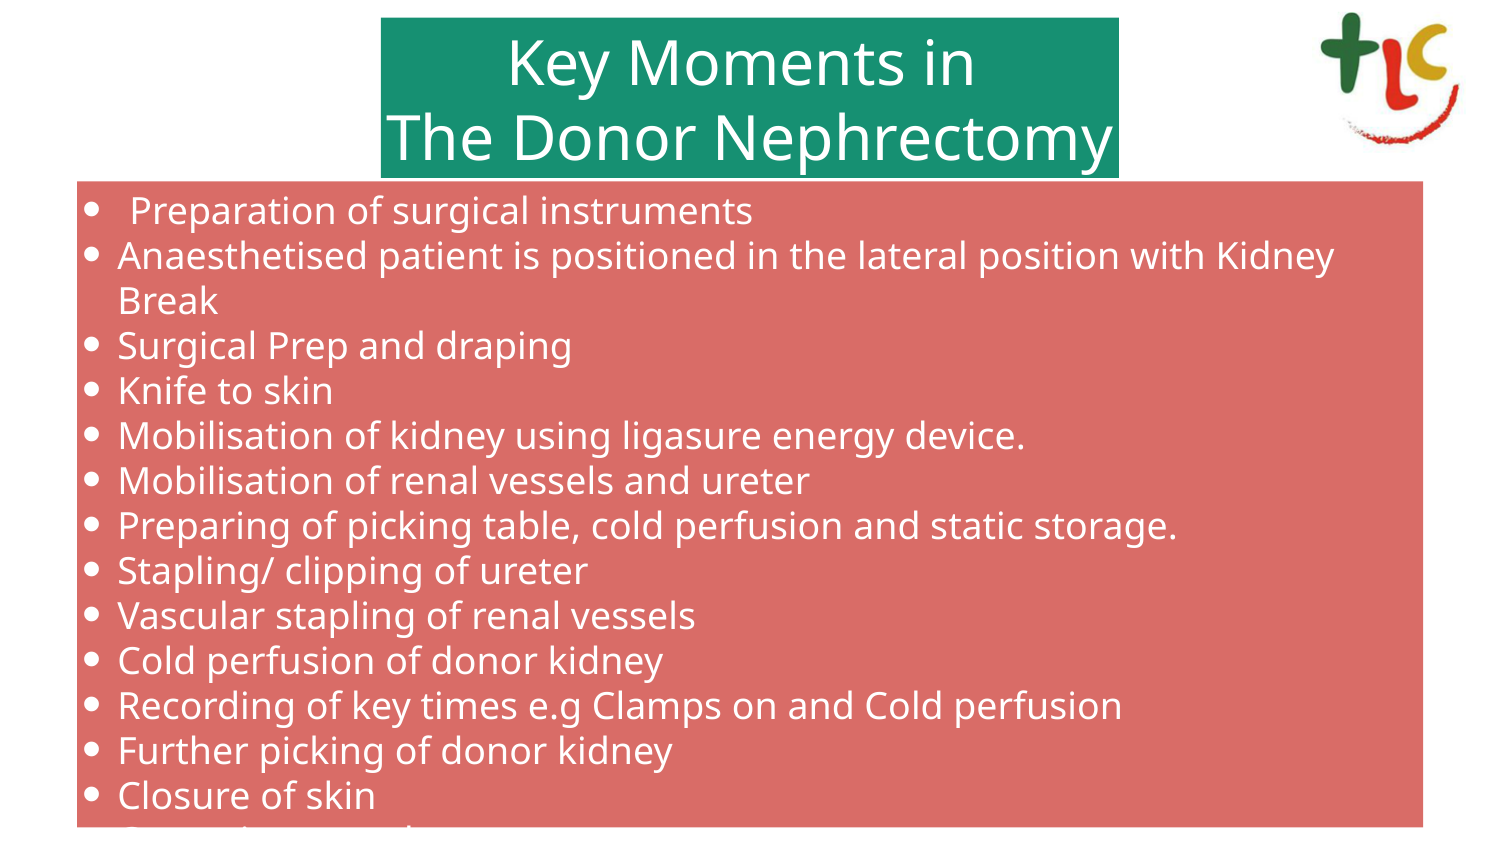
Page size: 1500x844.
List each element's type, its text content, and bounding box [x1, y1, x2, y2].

text_box Key Moments in The Donor Nephrectomy [380, 17, 1119, 178]
picture [1283, 0, 1500, 160]
list Preparation of surgical instruments Anaesthetised patient is positioned in the lateral position with Kidney Break Surgical Prep and draping Knife to skin Mobilisation of kidney using ligasure energy device. Mobilisation of renal vessels and ureter Preparing of picking table, cold perfusion and static storage. Stapling/ clipping of ureter Vascular stapling of renal vessels Cold perfusion of donor kidney Recording of key times e.g Clamps on and Cold perfusion Further picking of donor kidney Closure of skin Operation complete [76, 180, 1424, 829]
